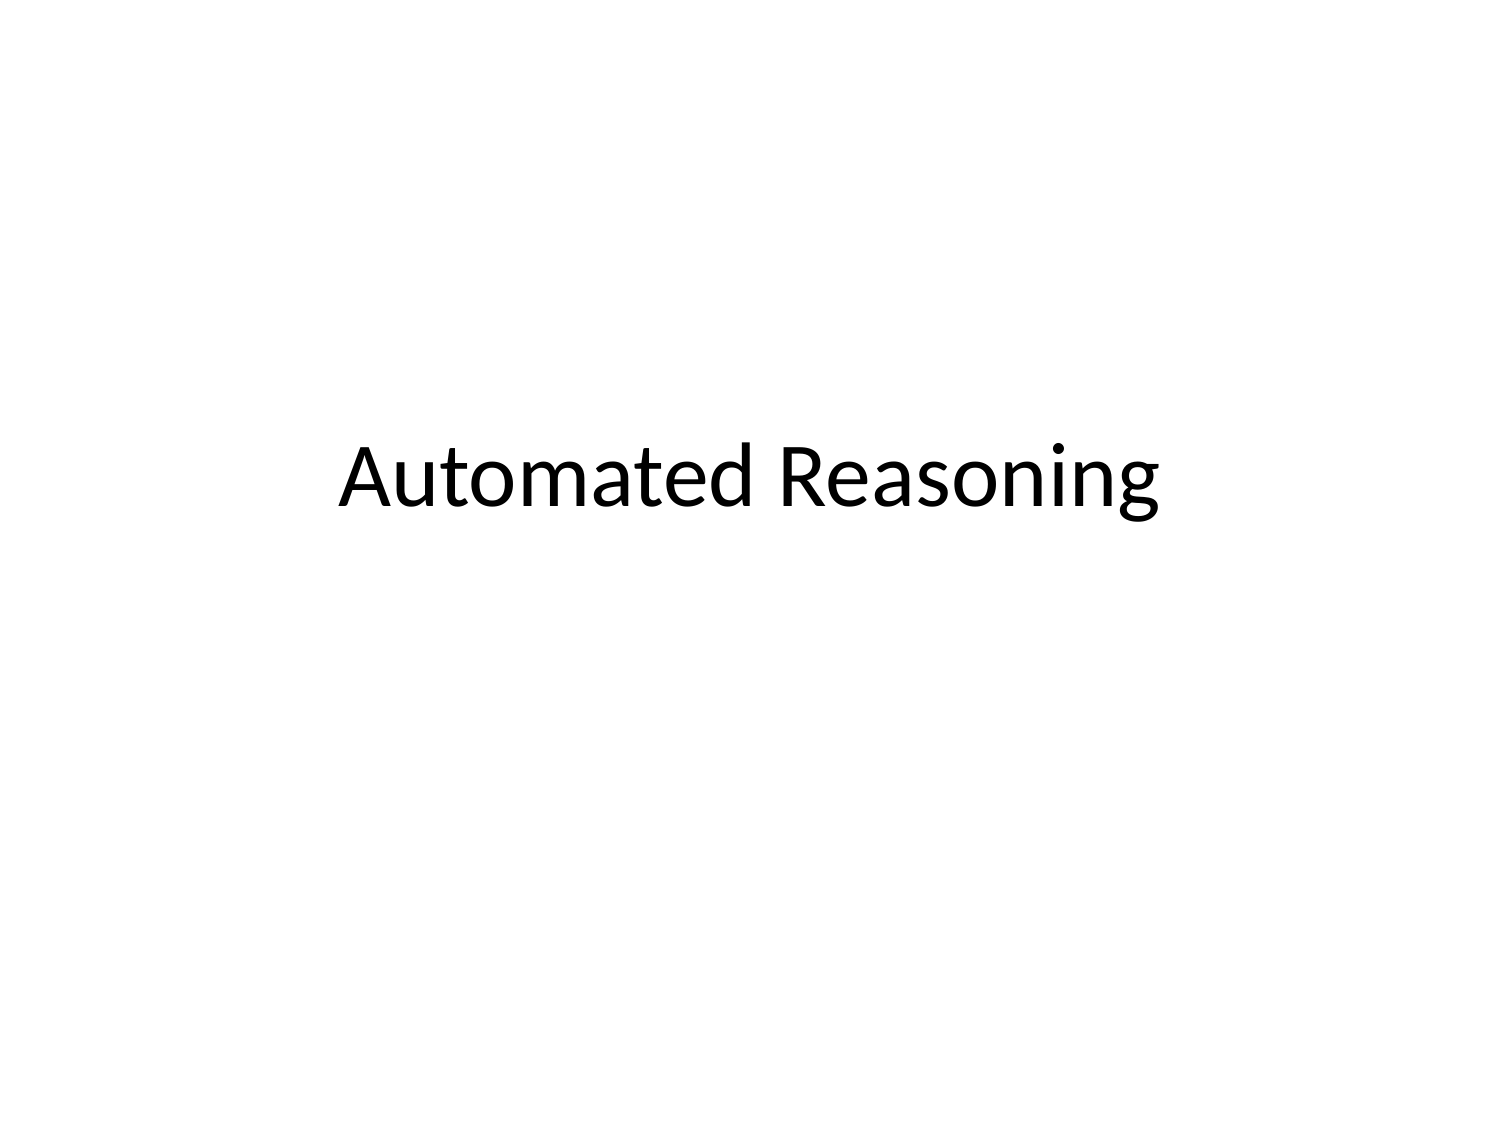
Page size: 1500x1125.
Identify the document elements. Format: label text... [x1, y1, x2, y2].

title Automated Reasoning [112, 349, 1388, 591]
